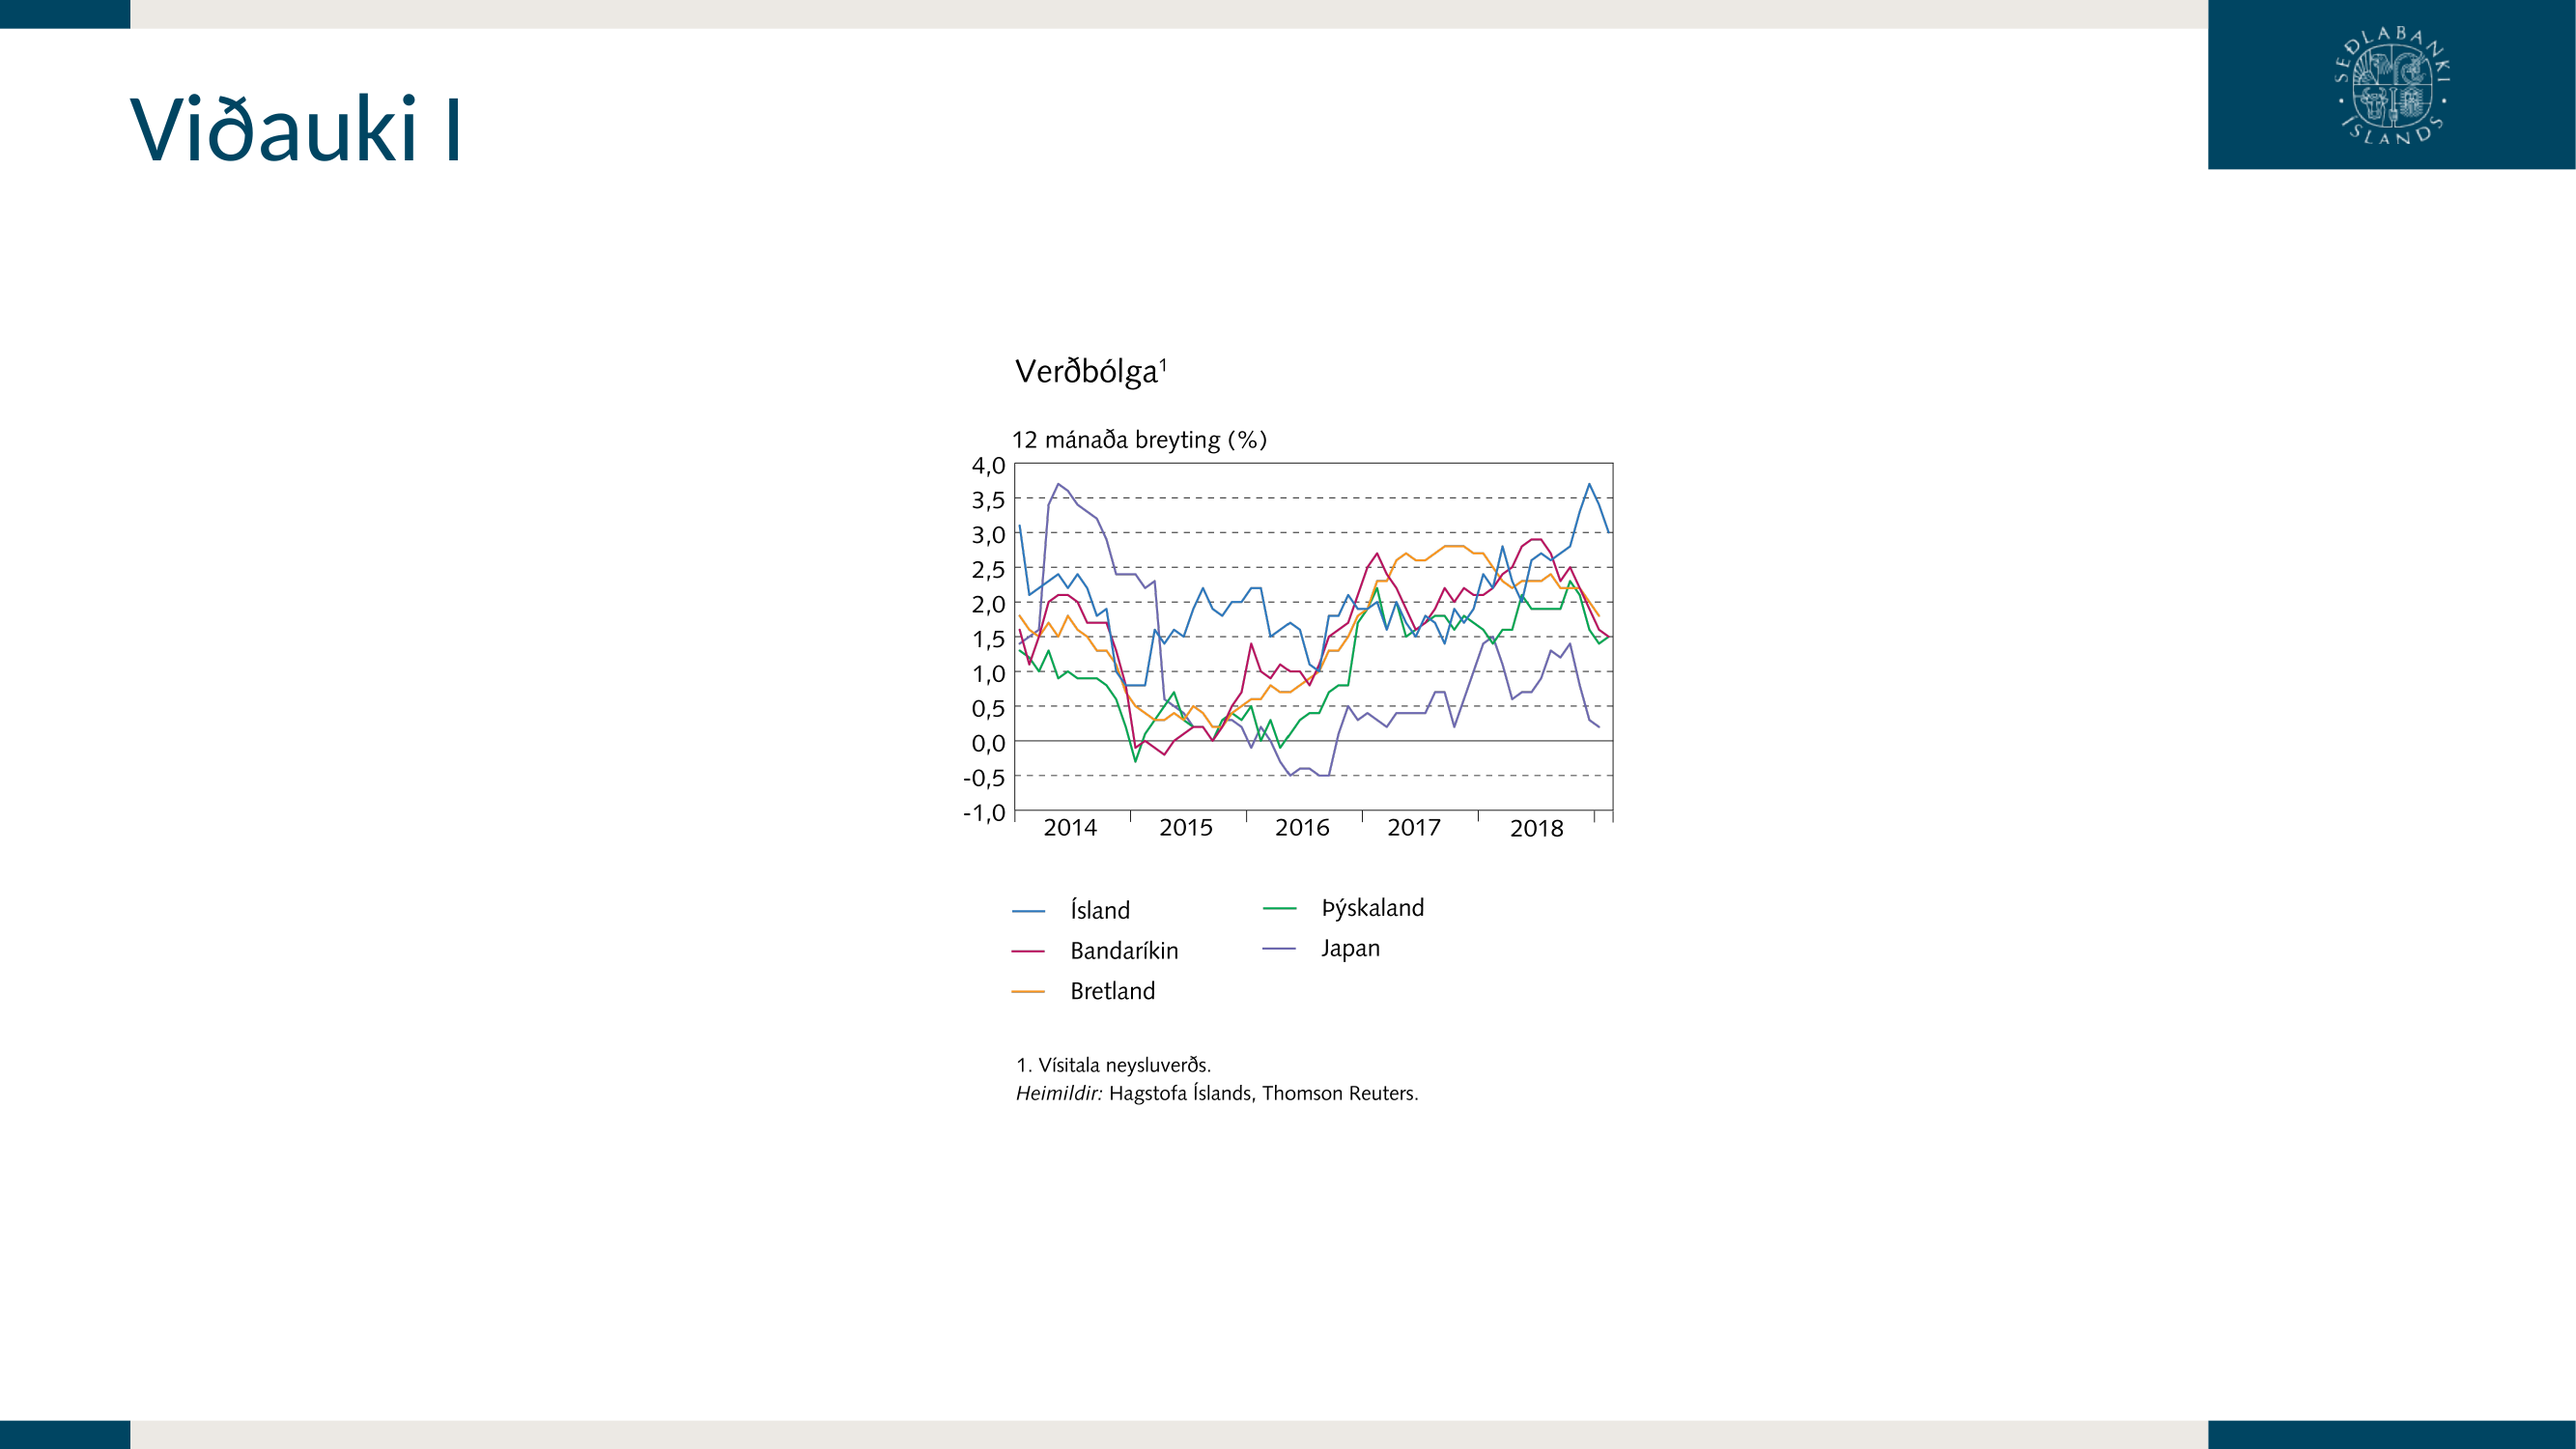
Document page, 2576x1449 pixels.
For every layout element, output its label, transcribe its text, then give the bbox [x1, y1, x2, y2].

picture [962, 343, 1614, 1105]
title Viðauki I [129, 86, 2178, 290]
